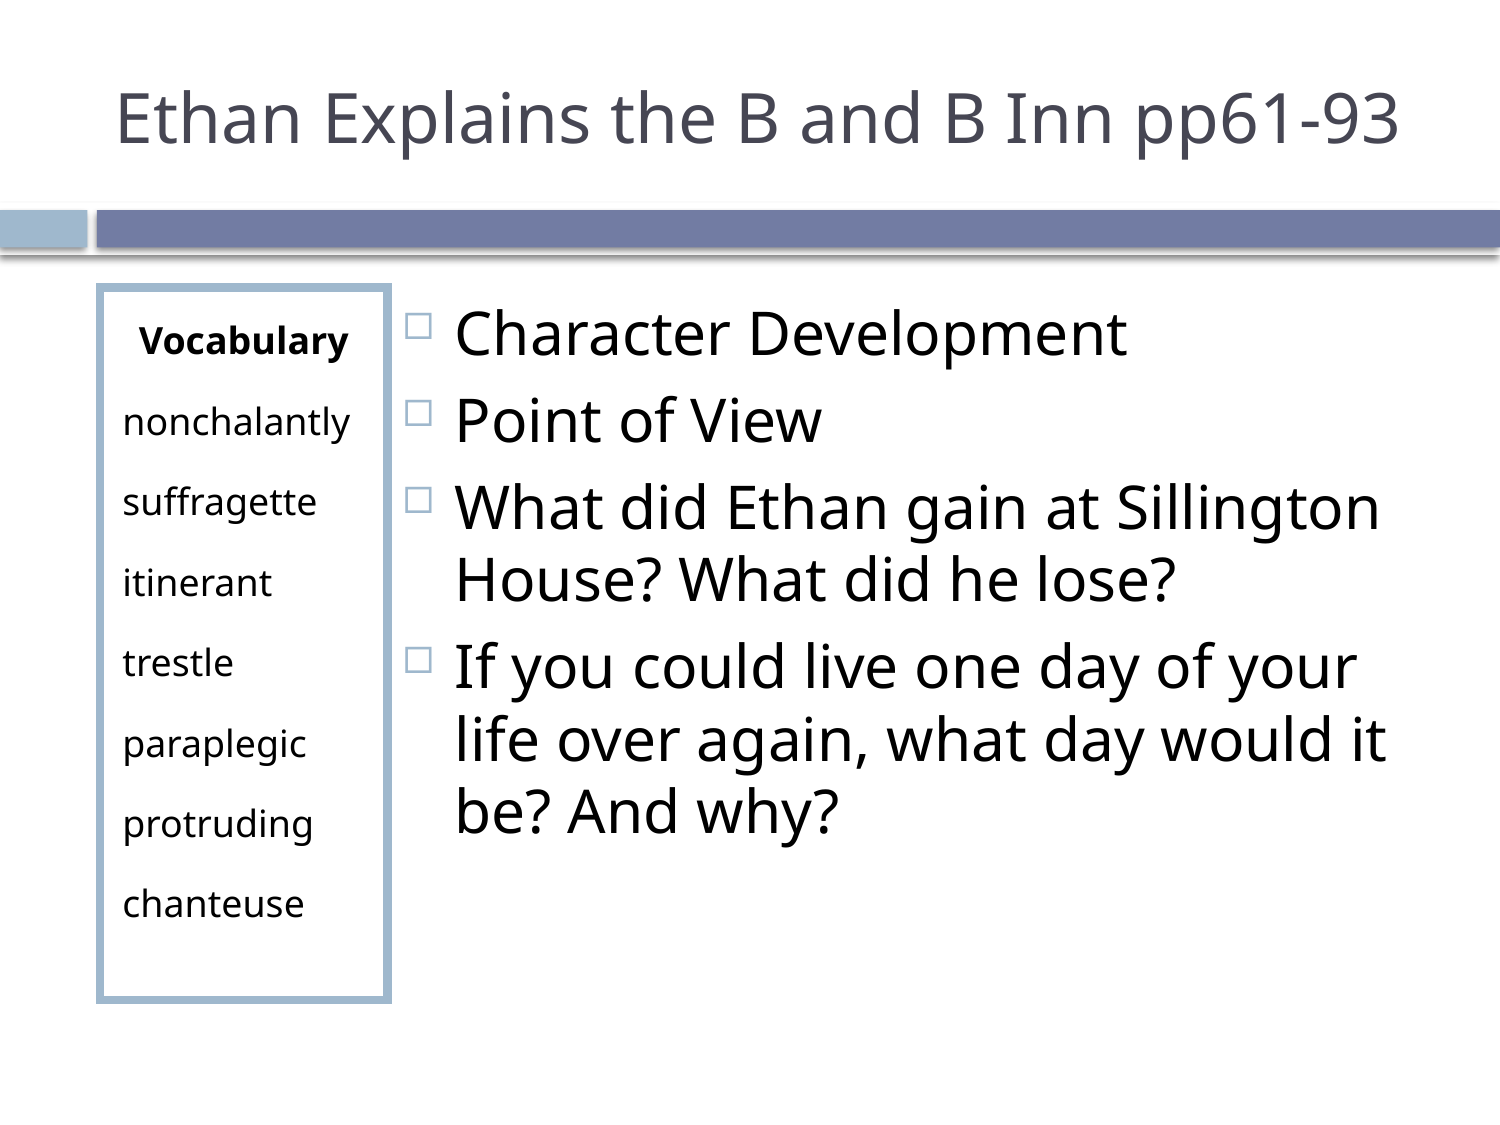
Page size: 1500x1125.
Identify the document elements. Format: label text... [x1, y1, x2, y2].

title Ethan Explains the B and B Inn pp61-93 [99, 44, 1425, 188]
list Character Development Point of View What did Ethan gain at Sillington House? What did he lose? If you could live one day of your life over again, what day would it be? And why? [387, 287, 1438, 1013]
list Vocabulary nonchalantly suffragette itinerant trestle paraplegic protruding chanteuse [96, 283, 392, 1004]
